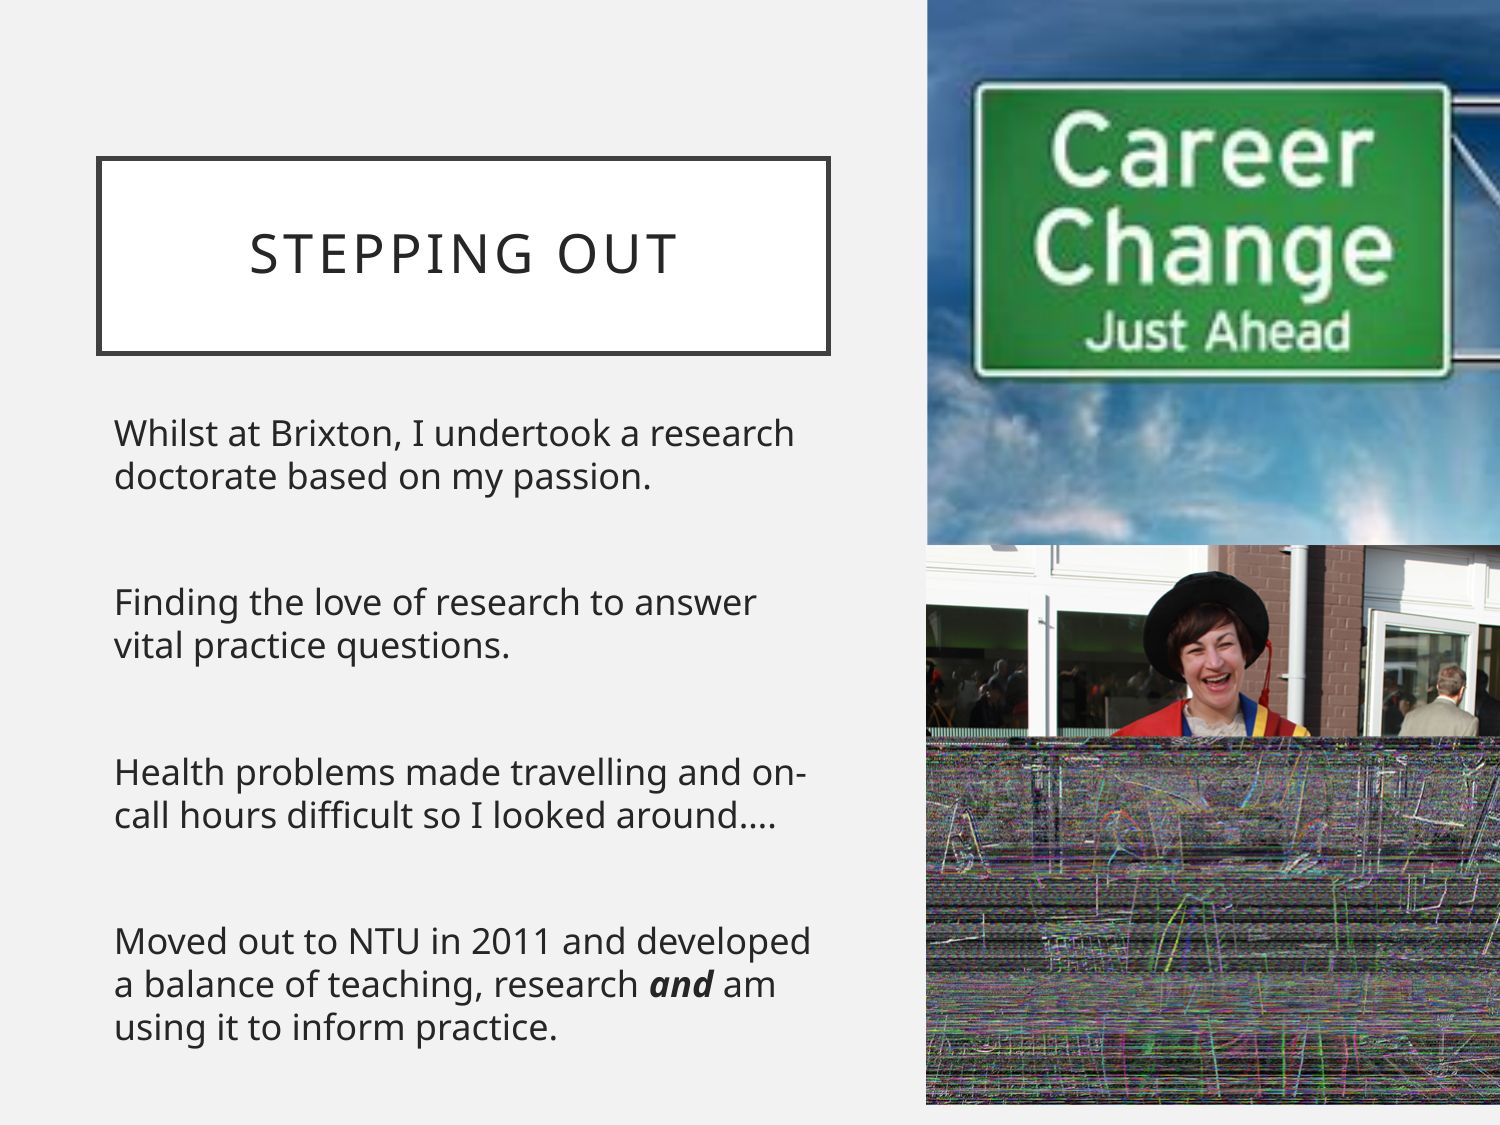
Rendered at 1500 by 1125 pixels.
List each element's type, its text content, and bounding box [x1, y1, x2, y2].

title Stepping out [96, 156, 831, 356]
picture [926, 0, 1500, 1105]
list Whilst at Brixton, I undertook a research doctorate based on my passion. Finding the love of research to answer vital practice questions. Health problems made travelling and on-call hours difficult so I looked around…. Moved out to NTU in 2011 and developed a balance of teaching, research and am using it to inform practice. [98, 403, 828, 1105]
